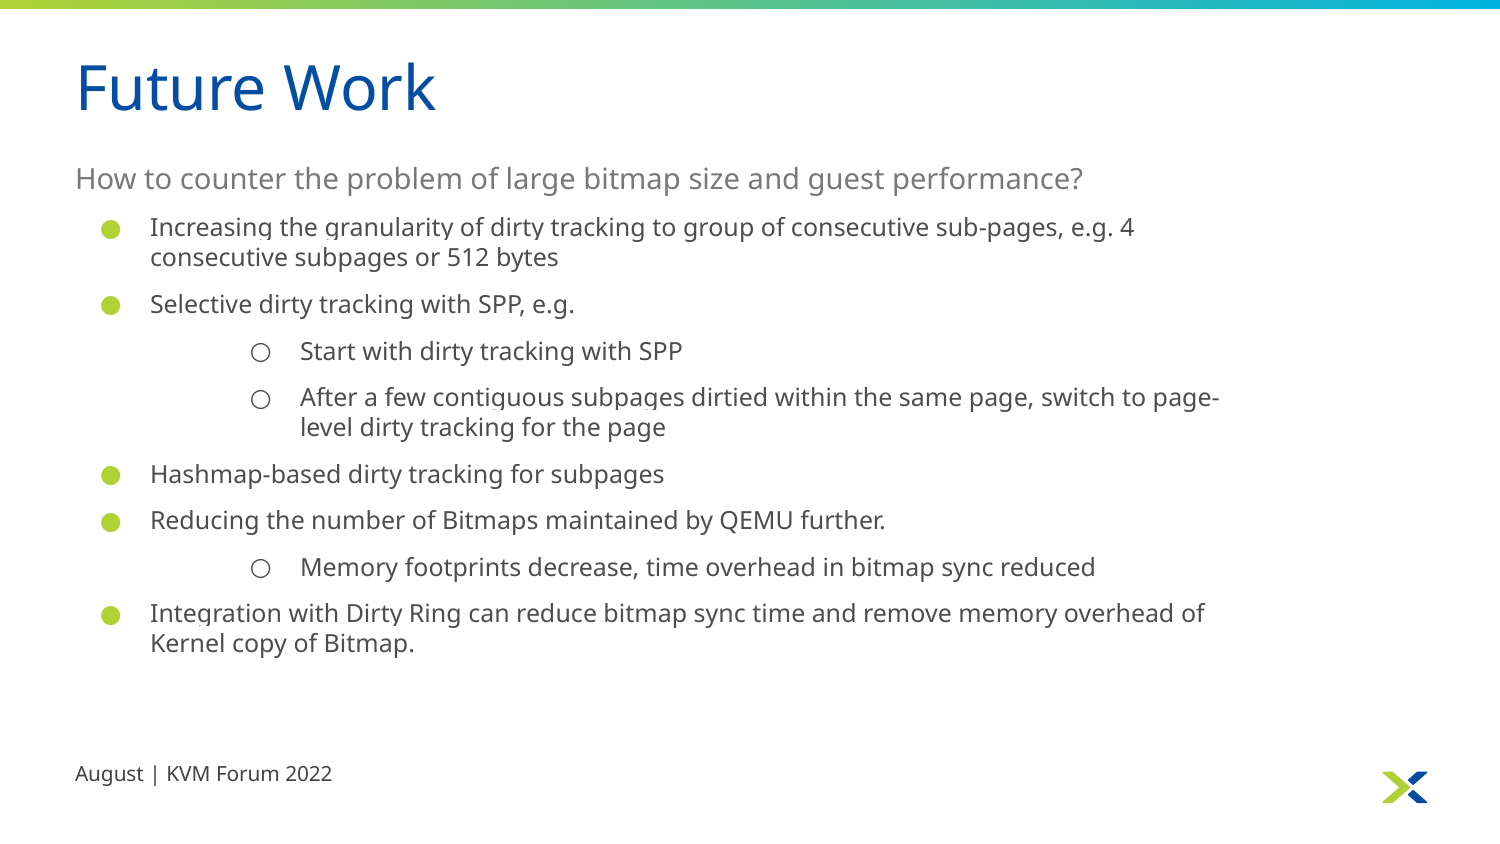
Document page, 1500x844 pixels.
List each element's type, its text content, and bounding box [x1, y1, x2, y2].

subtitle August | KVM Forum 2022 [75, 755, 1383, 810]
title Future Work [75, 47, 1392, 124]
subtitle How to counter the problem of large bitmap size and guest performance? Increasing the granularity of dirty tracking to group of consecutive sub-pages, e.g. 4 consecutive subpages or 512 bytes Selective dirty tracking with SPP, e.g. Start with dirty tracking with SPP After a few contiguous subpages dirtied within the same page, switch to page-level dirty tracking for the page Hashmap-based dirty tracking for subpages Reducing the number of Bitmaps maintained by QEMU further. Memory footprints decrease, time overhead in bitmap sync reduced Integration with Dirty Ring can reduce bitmap sync time and remove memory overhead of Kernel copy of Bitmap. [75, 153, 1260, 691]
